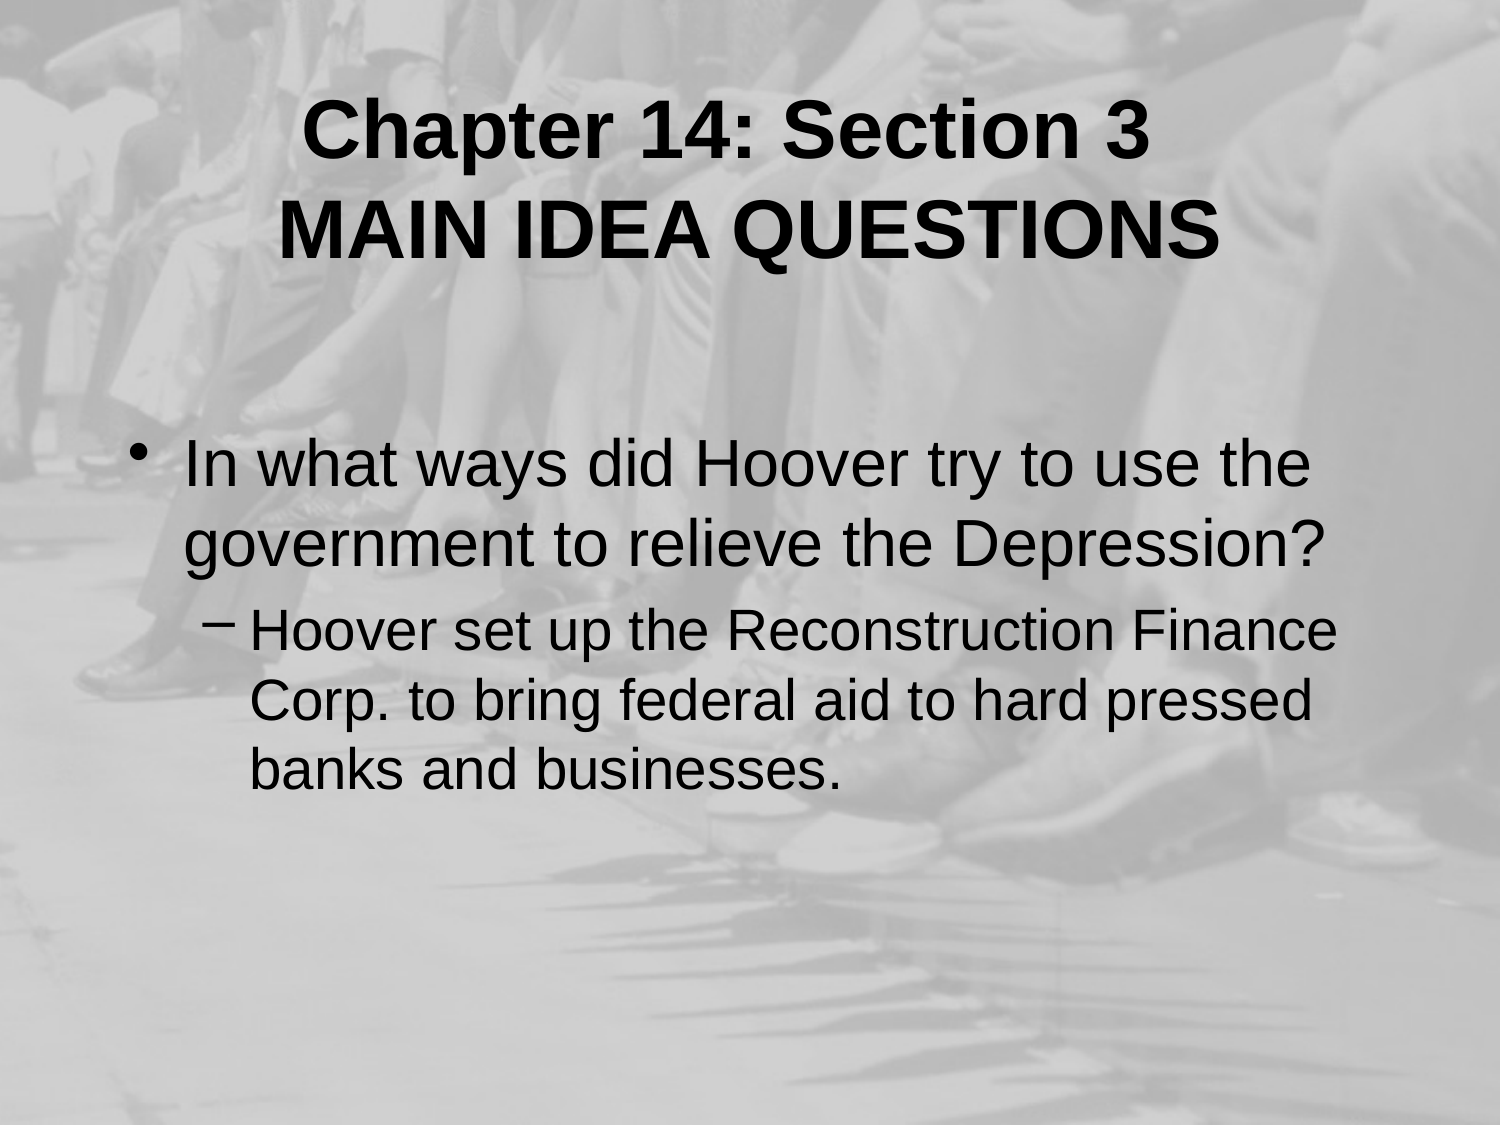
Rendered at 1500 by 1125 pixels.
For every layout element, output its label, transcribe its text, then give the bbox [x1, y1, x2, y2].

list In what ways did Hoover try to use the government to relieve the Depression? Hoover set up the Reconstruction Finance Corp. to bring federal aid to hard pressed banks and businesses. [112, 412, 1388, 1000]
title Chapter 14: Section 3 MAIN IDEA QUESTIONS [112, 87, 1388, 263]
picture [0, 0, 1500, 1125]
